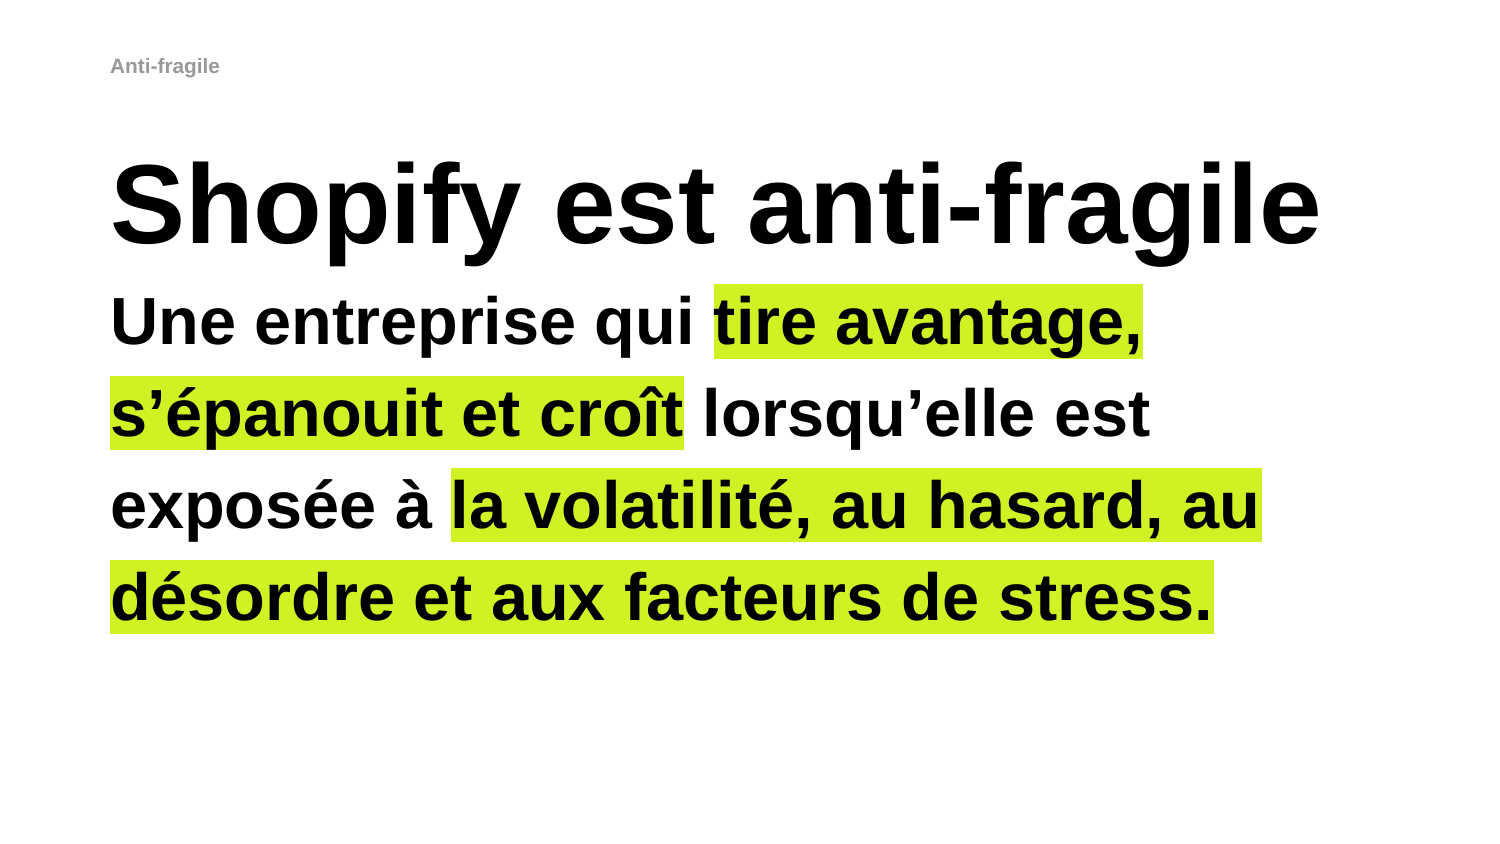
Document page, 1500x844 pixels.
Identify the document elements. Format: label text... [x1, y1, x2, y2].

text_box Anti-fragile [95, 37, 525, 95]
text_box Shopify est anti-fragile Une entreprise qui tire avantage, s’épanouit et croît lorsqu’elle est exposée à la volatilité, au hasard, au désordre et aux facteurs de stress. [95, 95, 1343, 602]
